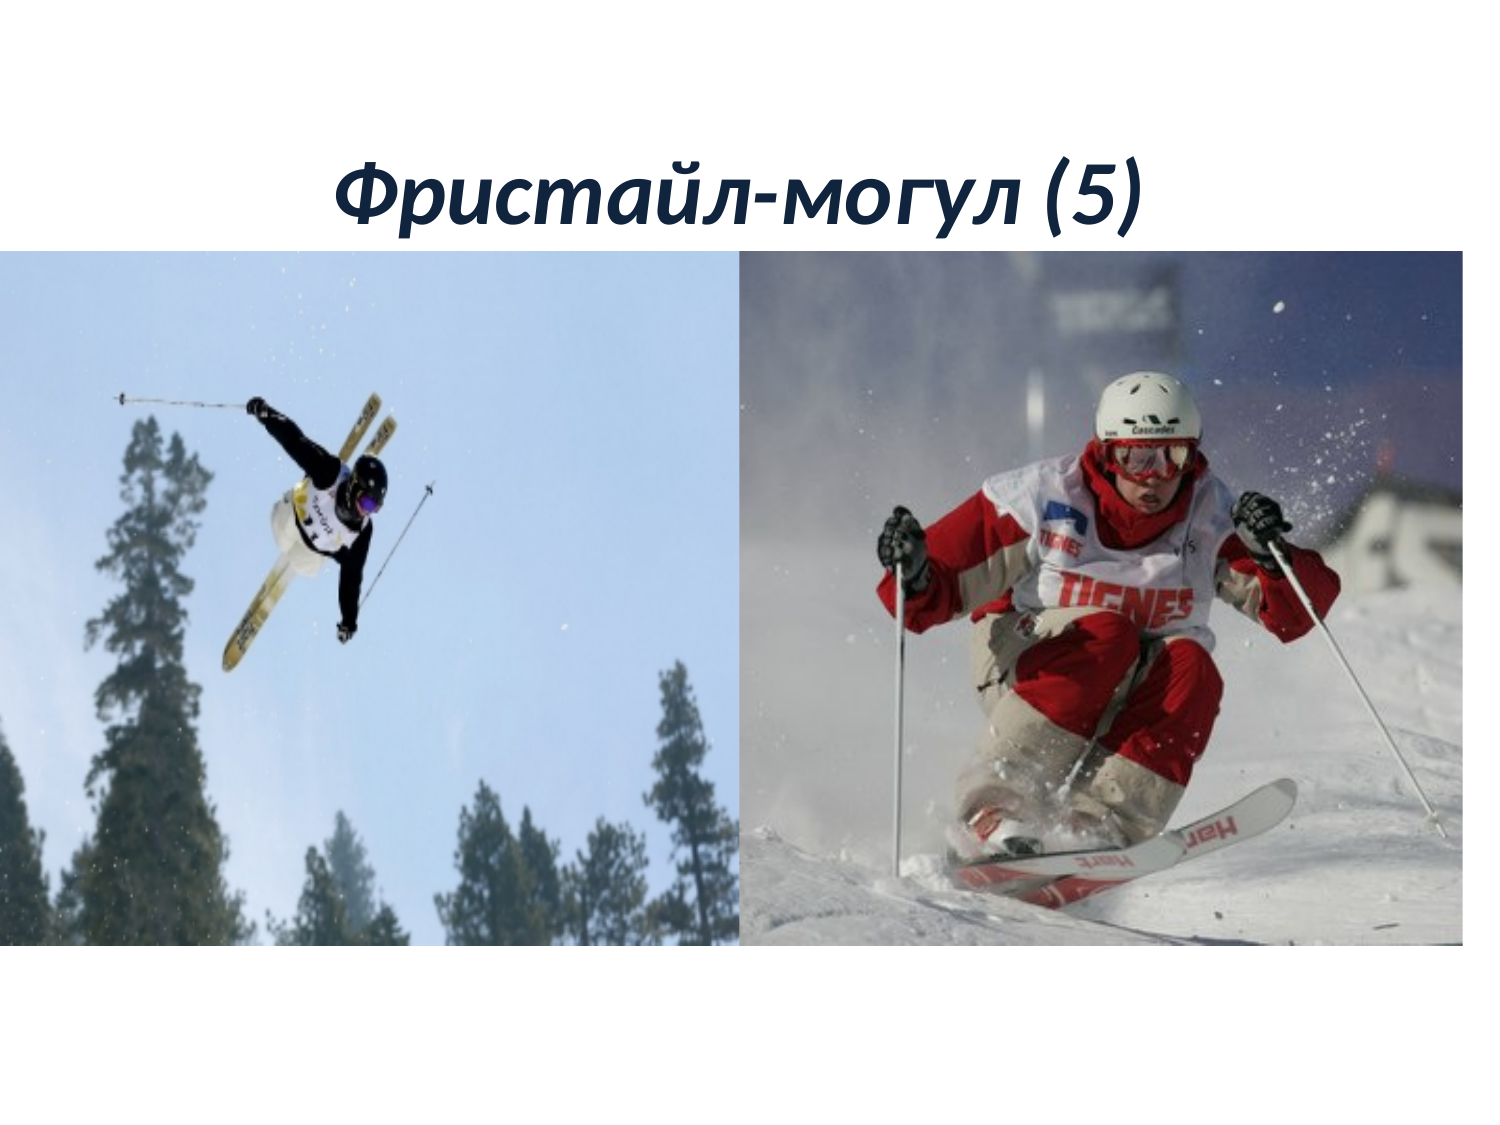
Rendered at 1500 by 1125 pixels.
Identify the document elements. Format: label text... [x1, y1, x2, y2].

text_box Фристайл-могул (5) [316, 125, 1162, 250]
picture [0, 251, 1463, 946]
